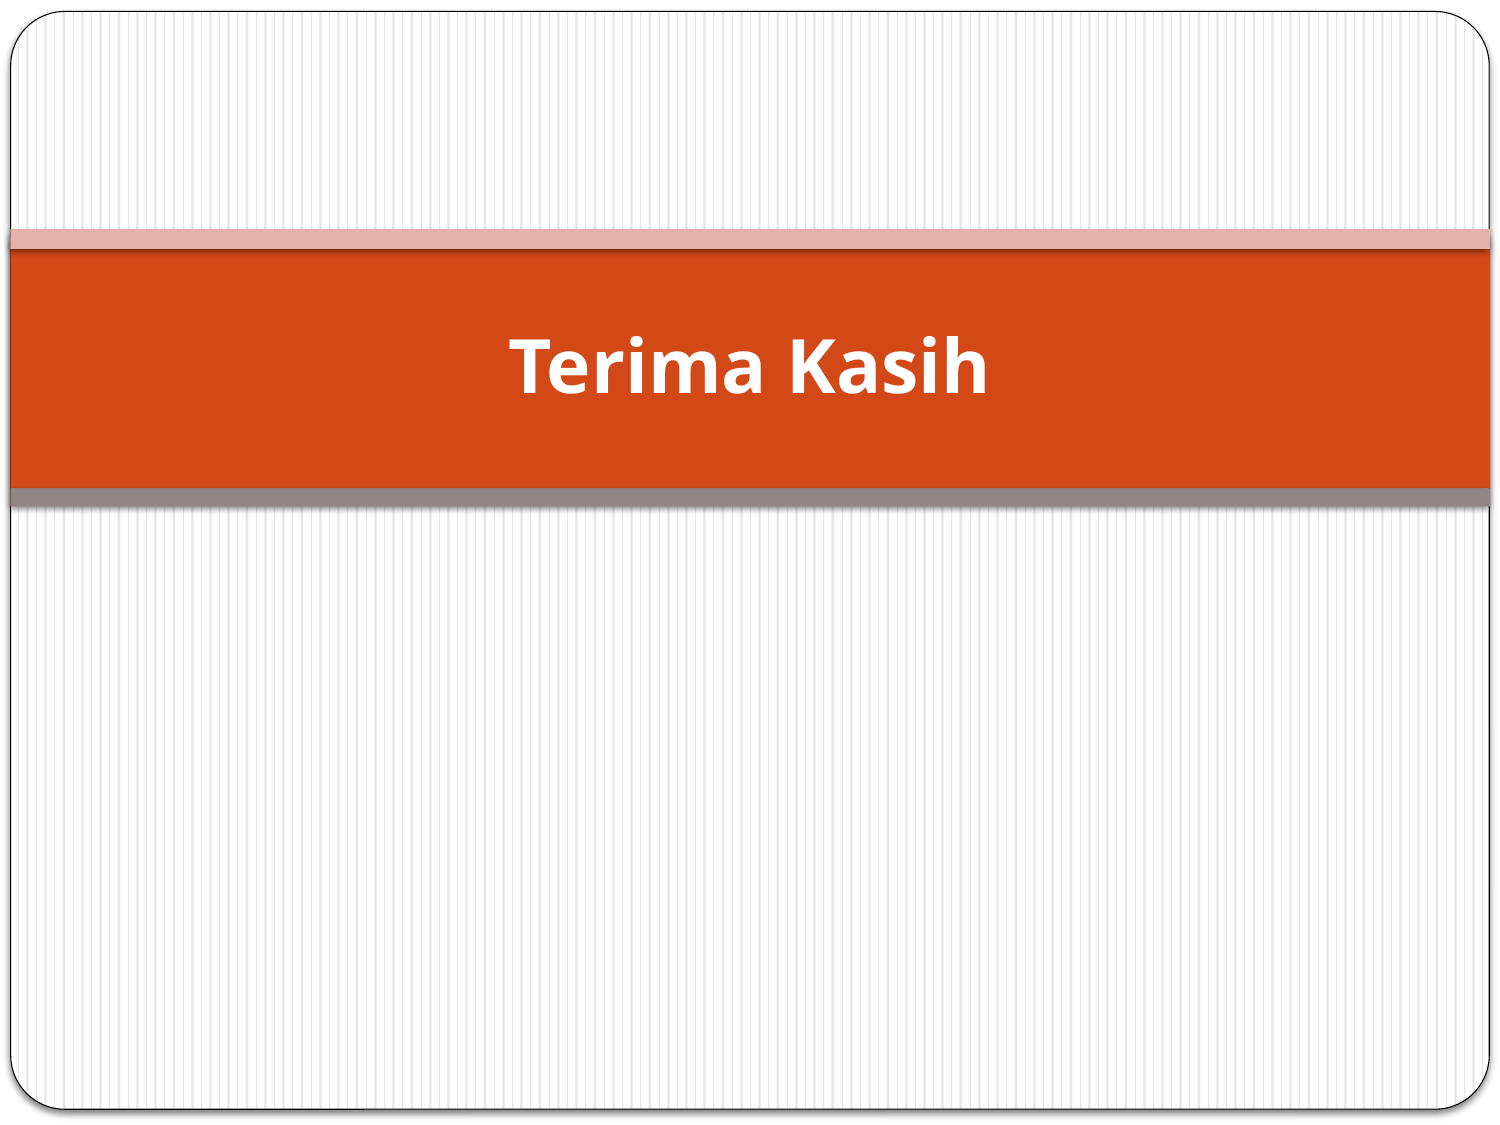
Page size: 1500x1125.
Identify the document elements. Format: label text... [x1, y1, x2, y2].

title Terima Kasih [75, 247, 1425, 489]
